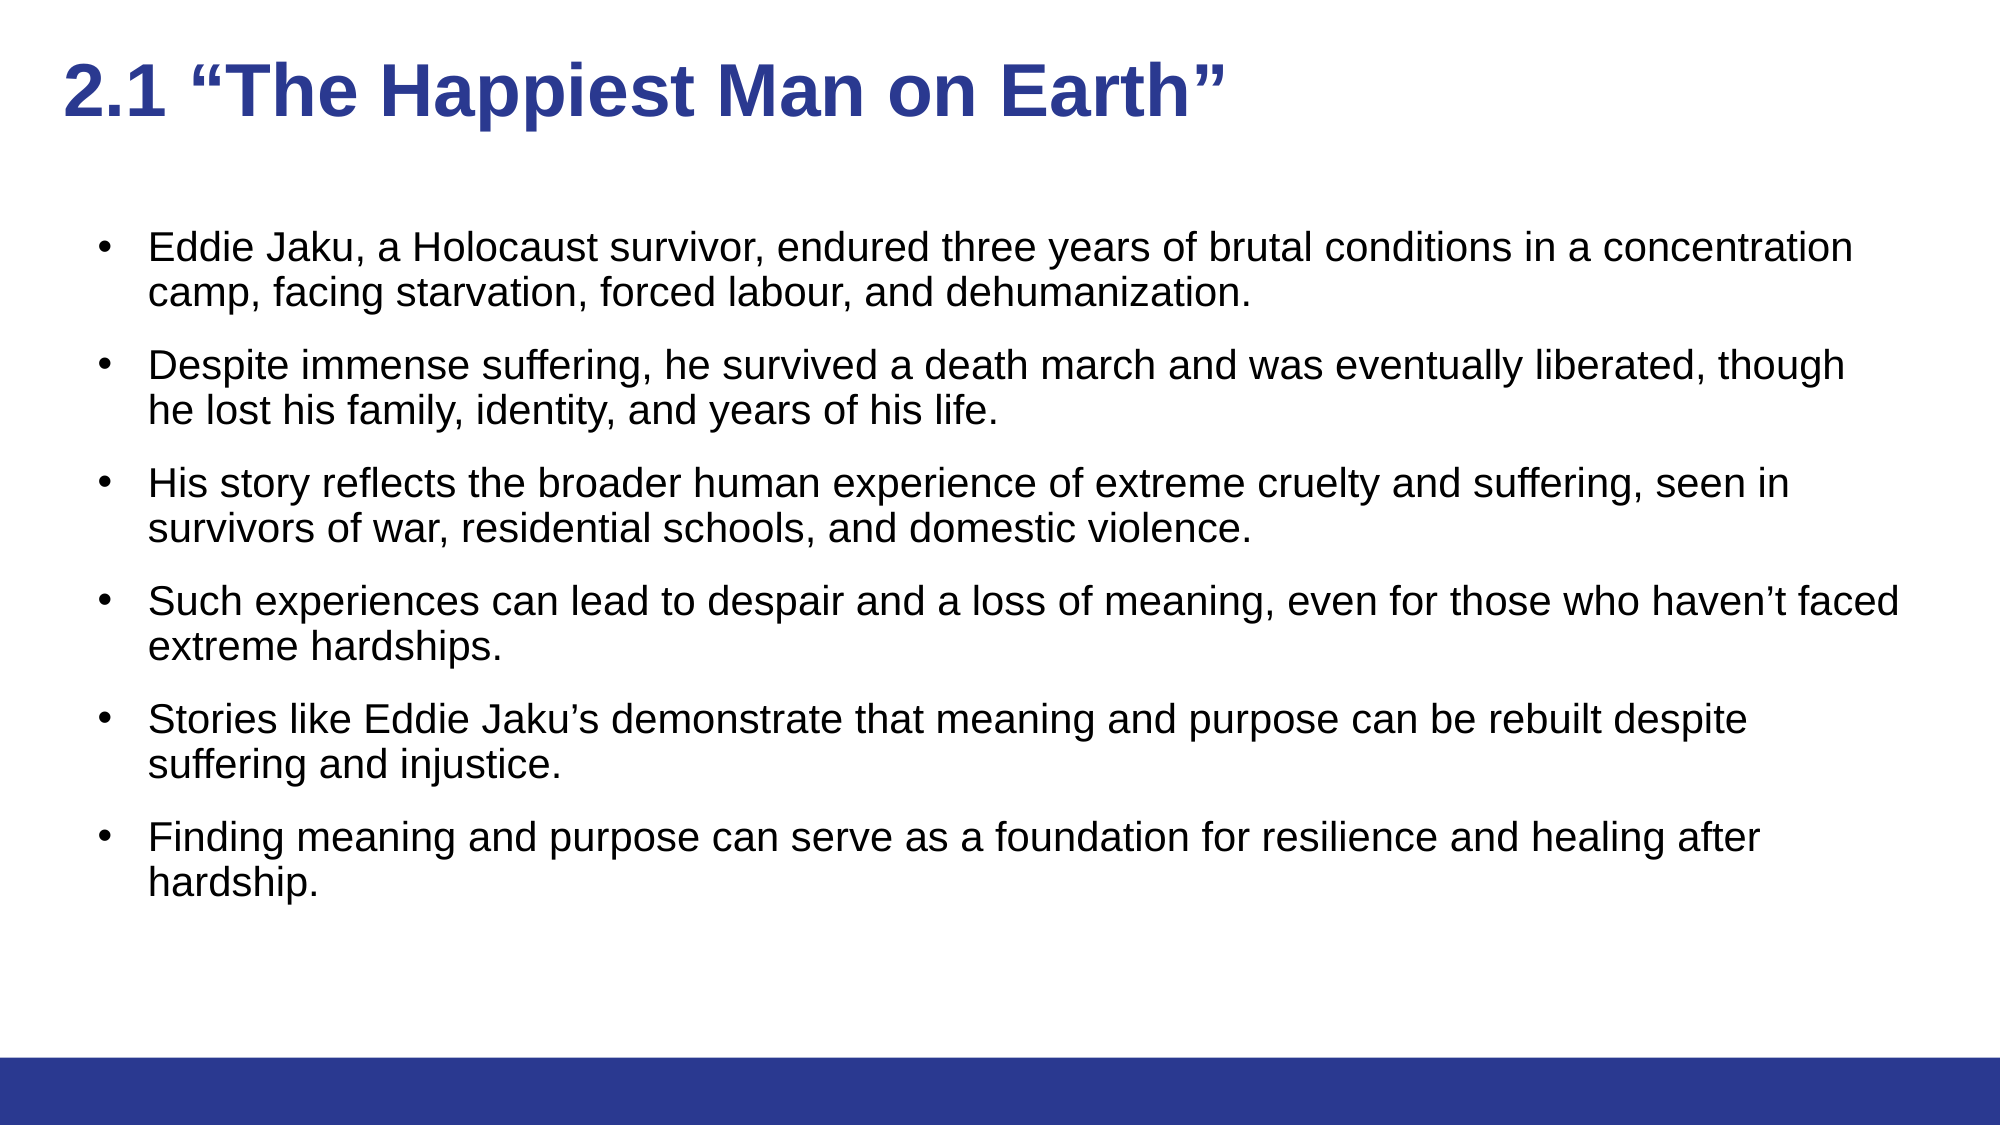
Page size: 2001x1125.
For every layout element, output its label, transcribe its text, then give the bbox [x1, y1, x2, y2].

title 2.1 “The Happiest Man on Earth” [48, 16, 1952, 169]
list Eddie Jaku, a Holocaust survivor, endured three years of brutal conditions in a concentration camp, facing starvation, forced labour, and dehumanization. Despite immense suffering, he survived a death march and was eventually liberated, though he lost his family, identity, and years of his life. His story reflects the broader human experience of extreme cruelty and suffering, seen in survivors of war, residential schools, and domestic violence. Such experiences can lead to despair and a loss of meaning, even for those who haven’t faced extreme hardships. Stories like Eddie Jaku’s demonstrate that meaning and purpose can be rebuilt despite suffering and injustice. Finding meaning and purpose can serve as a foundation for resilience and healing after hardship. [82, 218, 1918, 932]
